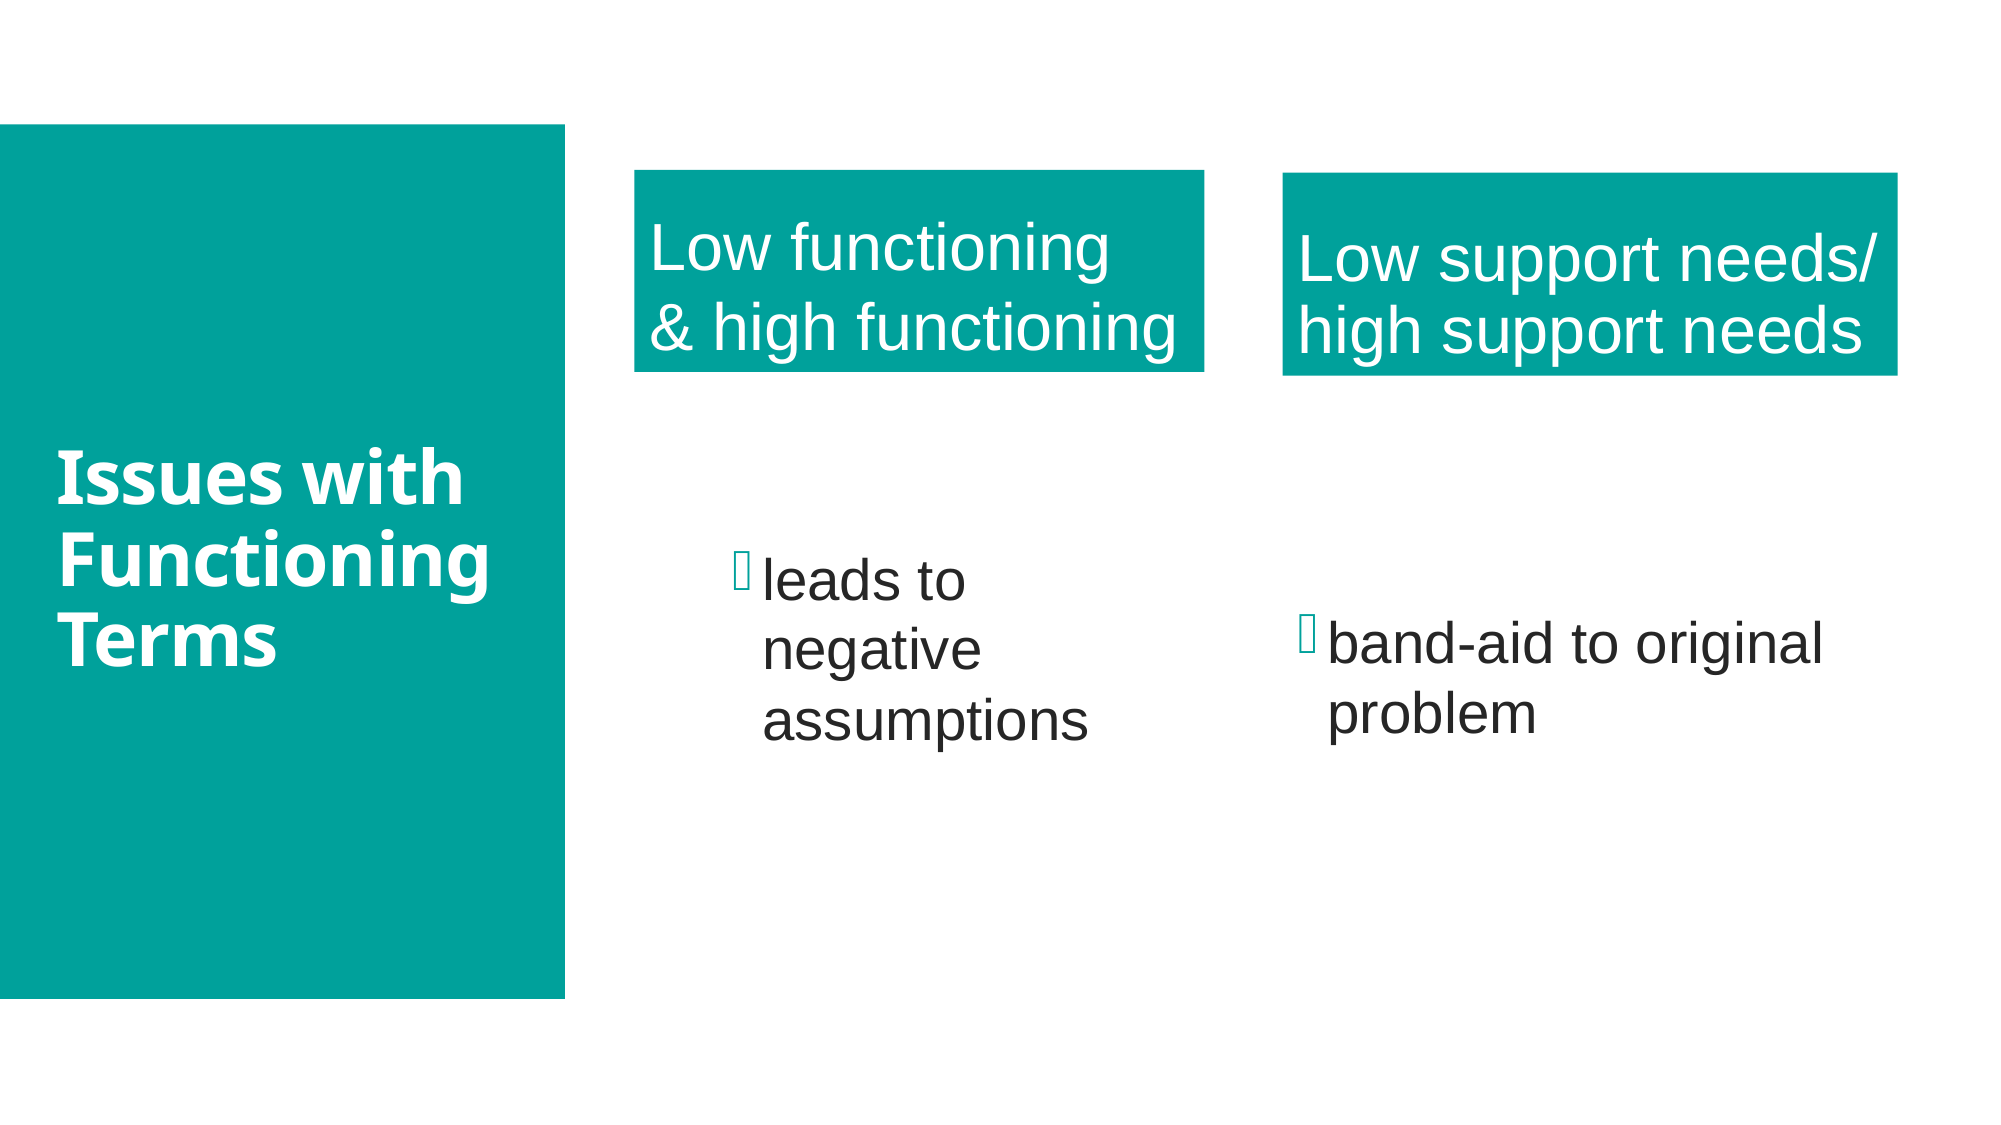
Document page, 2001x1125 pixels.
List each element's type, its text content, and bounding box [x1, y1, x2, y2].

list leads to negative assumptions [634, 316, 1205, 977]
title Issues with Functioning Terms [41, 184, 525, 940]
list band-aid to original problem [1282, 373, 1853, 977]
list Low support needs/ high support needs [1282, 172, 1898, 376]
list Low functioning & high functioning [634, 169, 1205, 316]
